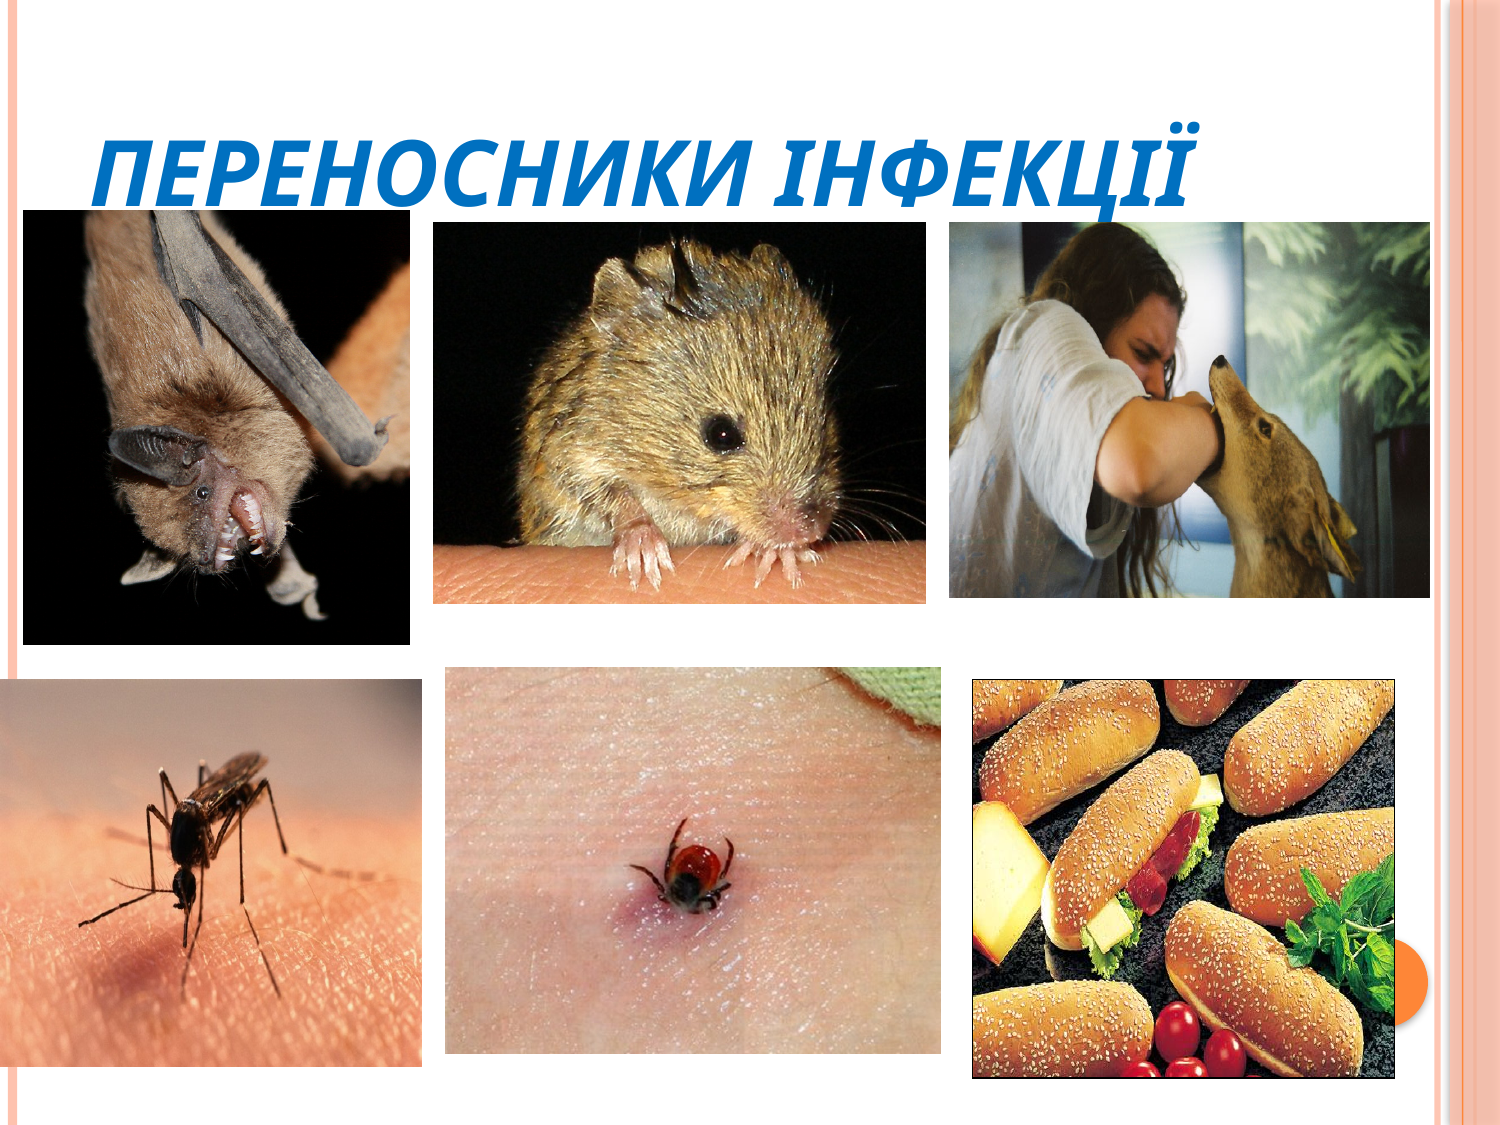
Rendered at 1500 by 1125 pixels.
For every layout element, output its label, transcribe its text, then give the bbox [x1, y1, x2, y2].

picture [948, 222, 1431, 599]
picture [432, 222, 927, 605]
picture [22, 210, 411, 645]
picture [0, 679, 423, 1067]
text_box [972, 679, 1395, 1079]
title Переносники інфекції [75, 45, 1300, 233]
picture [444, 667, 941, 1054]
